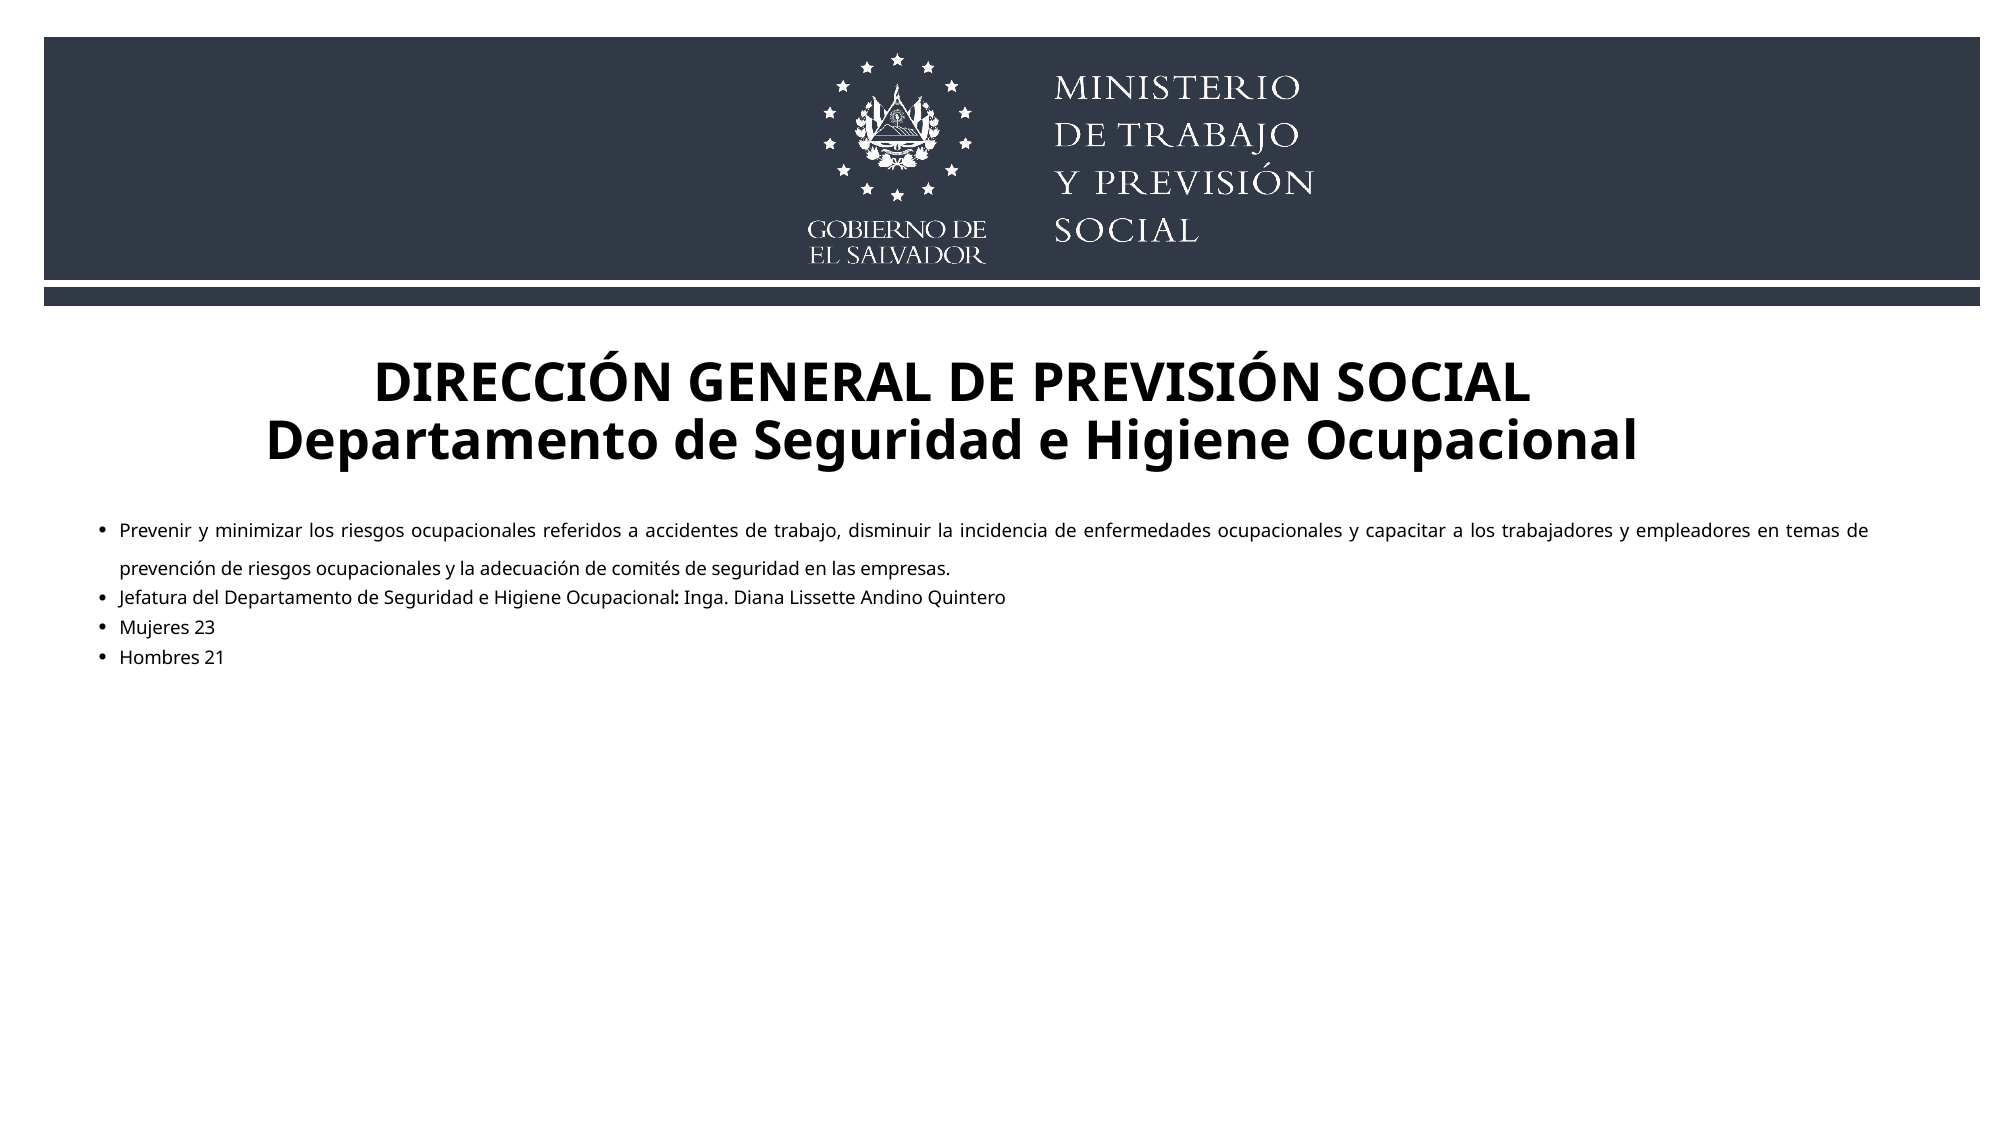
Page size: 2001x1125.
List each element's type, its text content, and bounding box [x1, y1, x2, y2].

text_box Prevenir y minimizar los riesgos ocupacionales referidos a accidentes de trabajo, disminuir la incidencia de enfermedades ocupacionales y capacitar a los trabajadores y empleadores en temas de prevención de riesgos ocupacionales y la adecuación de comités de seguridad en las empresas. Jefatura del Departamento de Seguridad e Higiene Ocupacional: Inga. Diana Lissette Andino Quintero Mujeres 23 Hombres 21 [83, 495, 1882, 961]
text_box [44, 37, 1980, 306]
title DIRECCIÓN GENERAL DE PREVISIÓN SOCIAL Departamento de Seguridad e Higiene Ocupacional [180, 330, 1726, 495]
